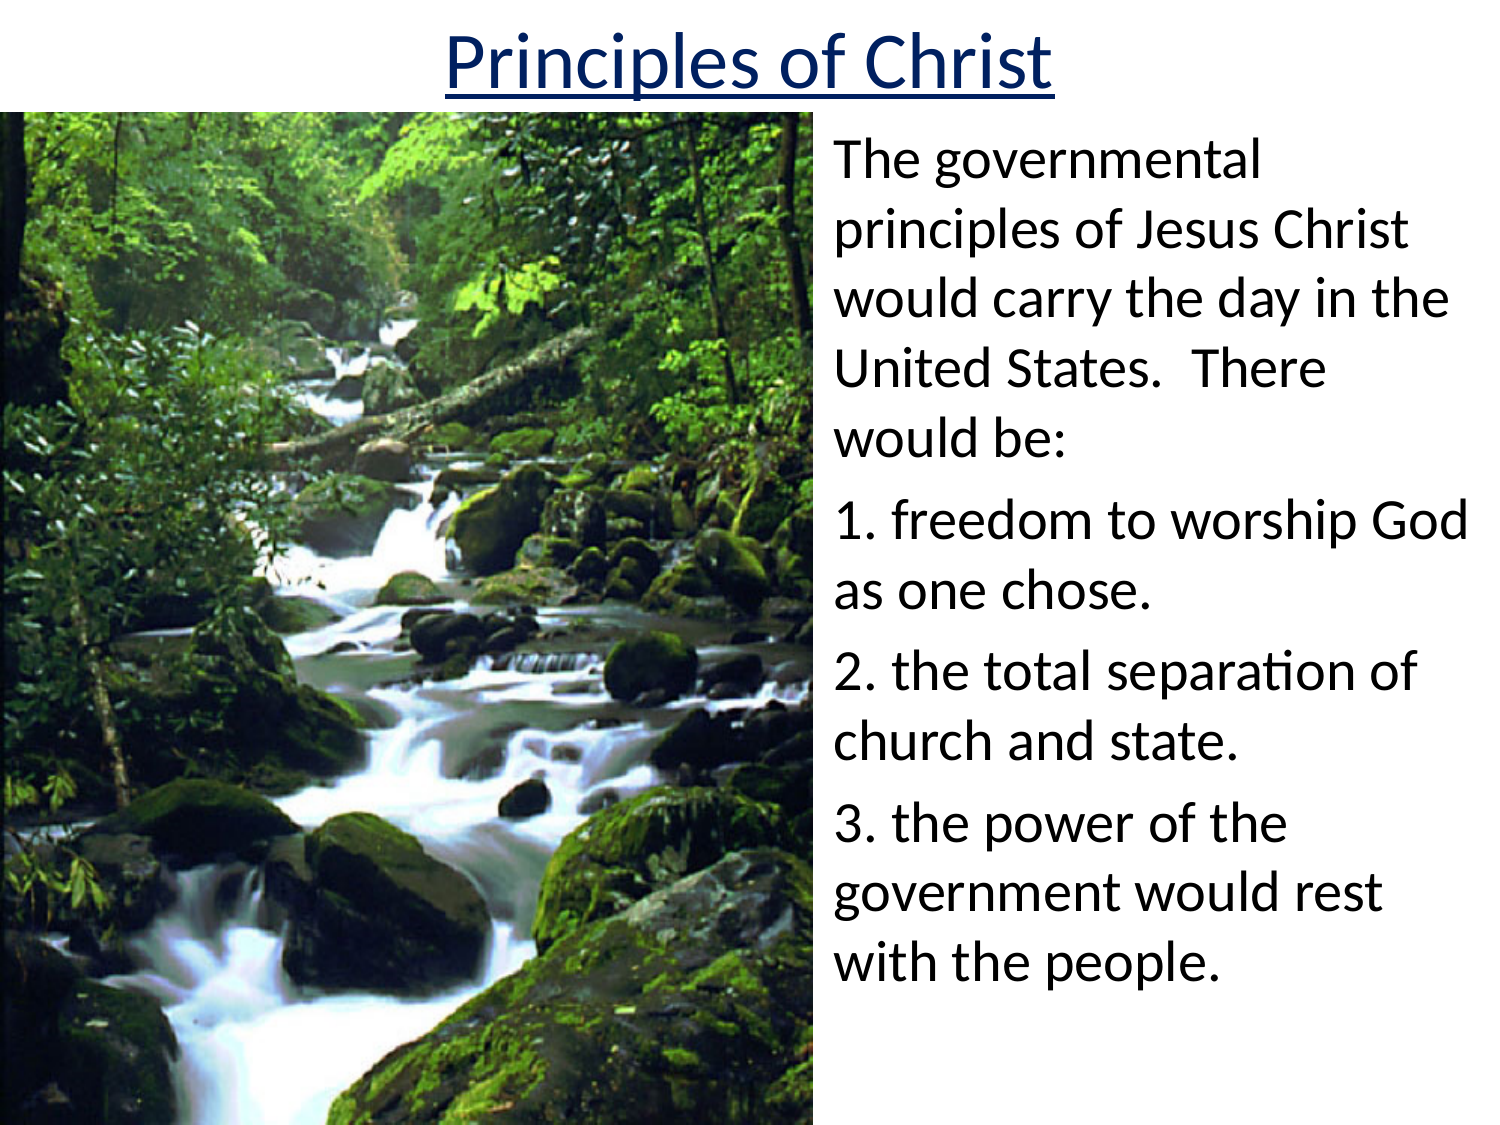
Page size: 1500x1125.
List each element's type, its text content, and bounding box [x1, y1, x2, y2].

list The governmental principles of Jesus Christ would carry the day in the United States. There would be: 1. freedom to worship God as one chose. 2. the total separation of church and state. 3. the power of the government would rest with the people. [813, 112, 1500, 1125]
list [0, 112, 813, 1125]
title Principles of Christ [75, 0, 1425, 112]
